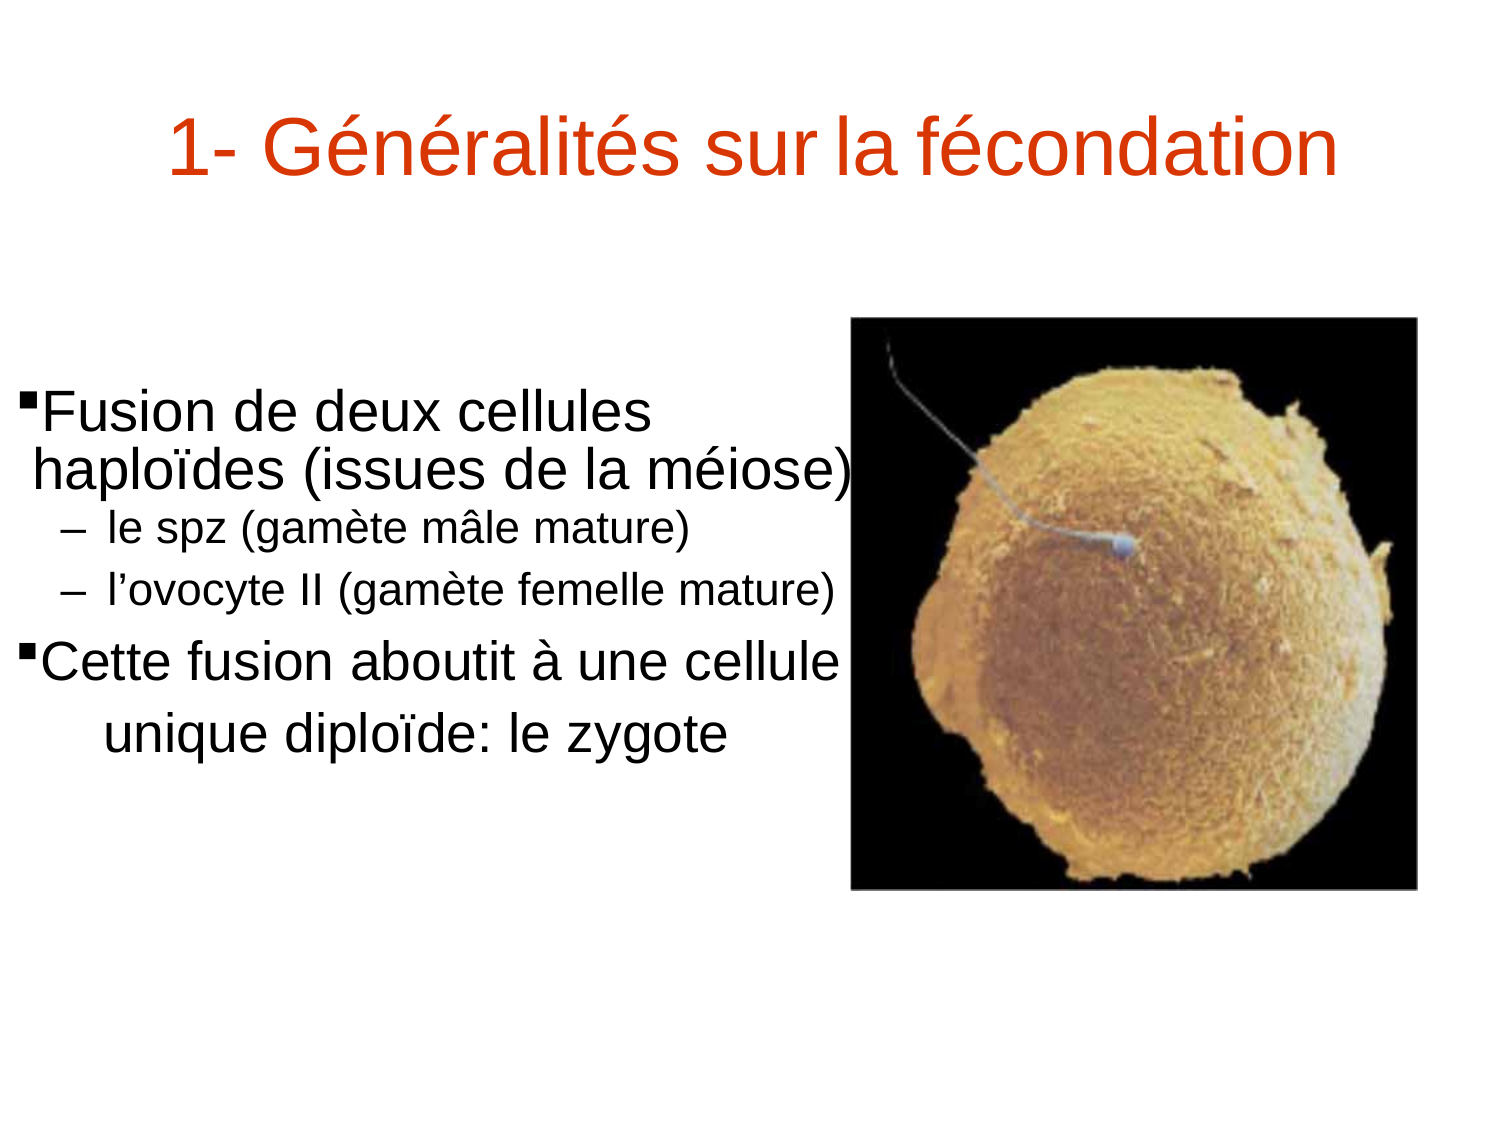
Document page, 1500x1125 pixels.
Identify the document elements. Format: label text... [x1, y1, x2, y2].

text_box la [832, 105, 913, 193]
subtitle Cette fusion aboutit à une cellule unique diploïde: le zygote [0, 632, 945, 921]
text_box [850, 316, 1418, 891]
text_box le spz (gamète mâle mature) l’ovocyte II (gamète femelle mature) [105, 503, 845, 621]
text_box – – [58, 503, 96, 621]
title Fusion de deux cellules haploïdes (issues de la méiose) [0, 351, 850, 593]
text_box fécondation [914, 105, 1358, 193]
text_box 1- Généralités sur [163, 105, 832, 193]
